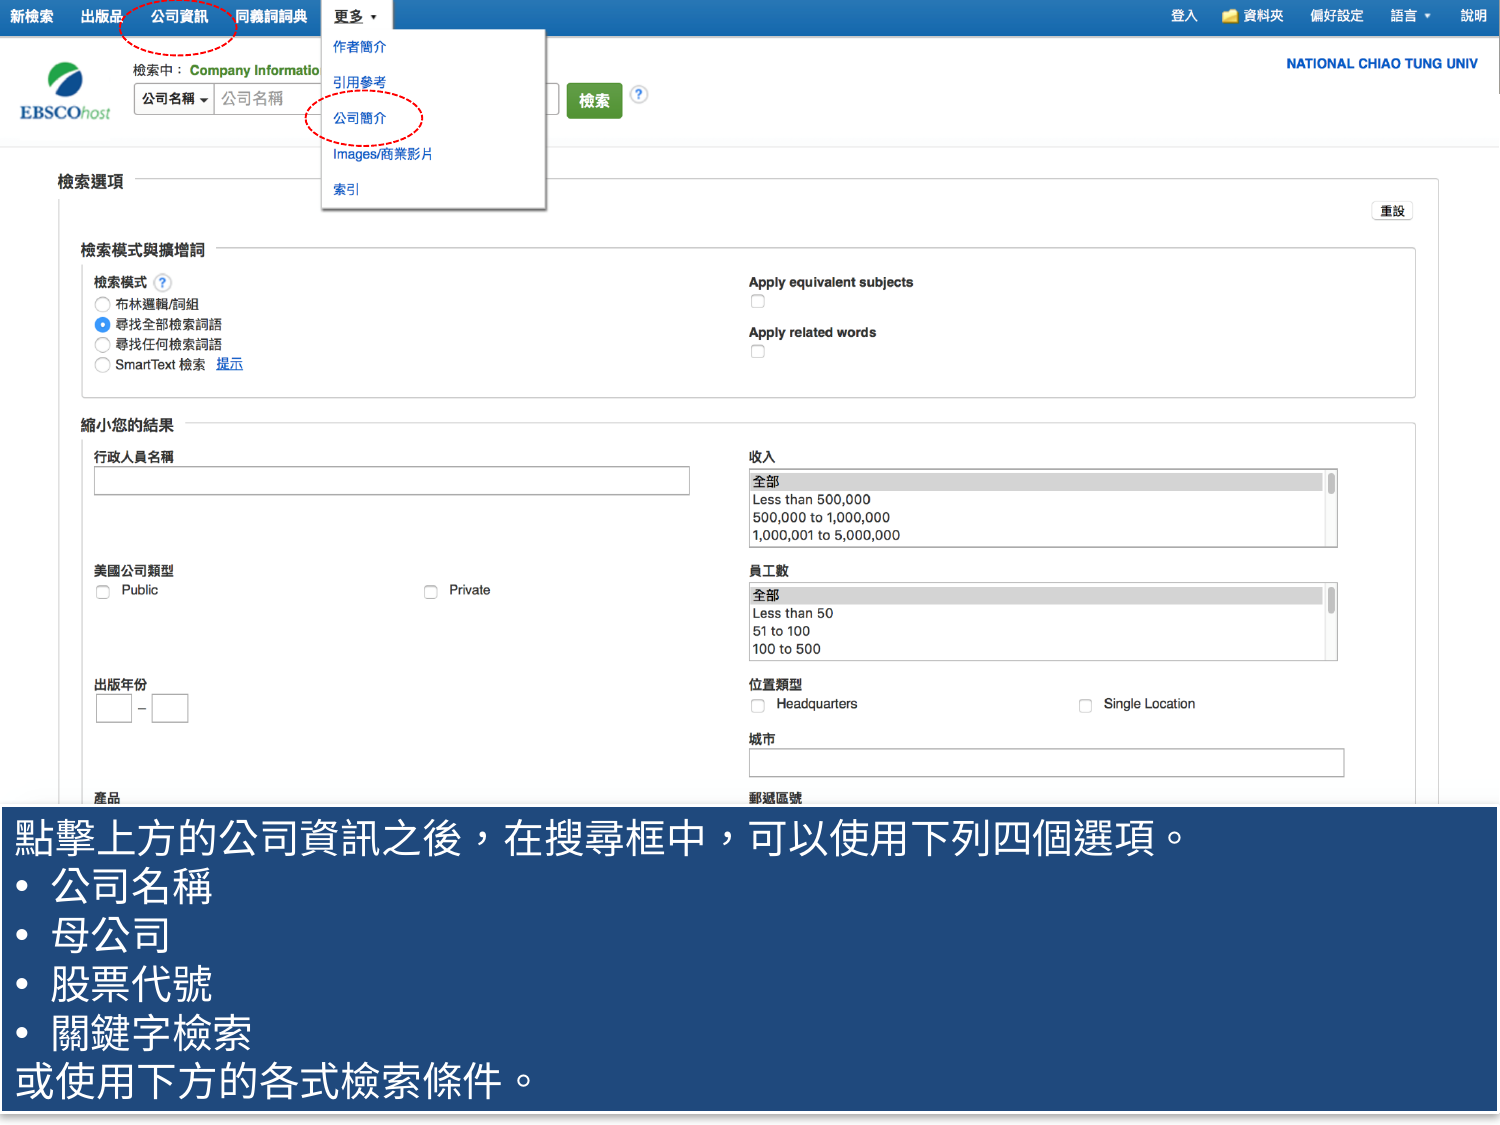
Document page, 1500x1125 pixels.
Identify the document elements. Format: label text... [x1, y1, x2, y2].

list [0, 0, 1499, 806]
text_box 點擊上方的公司資訊之後，在搜尋框中，可以使用下列四個選項。 公司名稱 母公司 股票代號 關鍵字檢索 或使用下方的各式檢索條件。 [0, 813, 1500, 1114]
